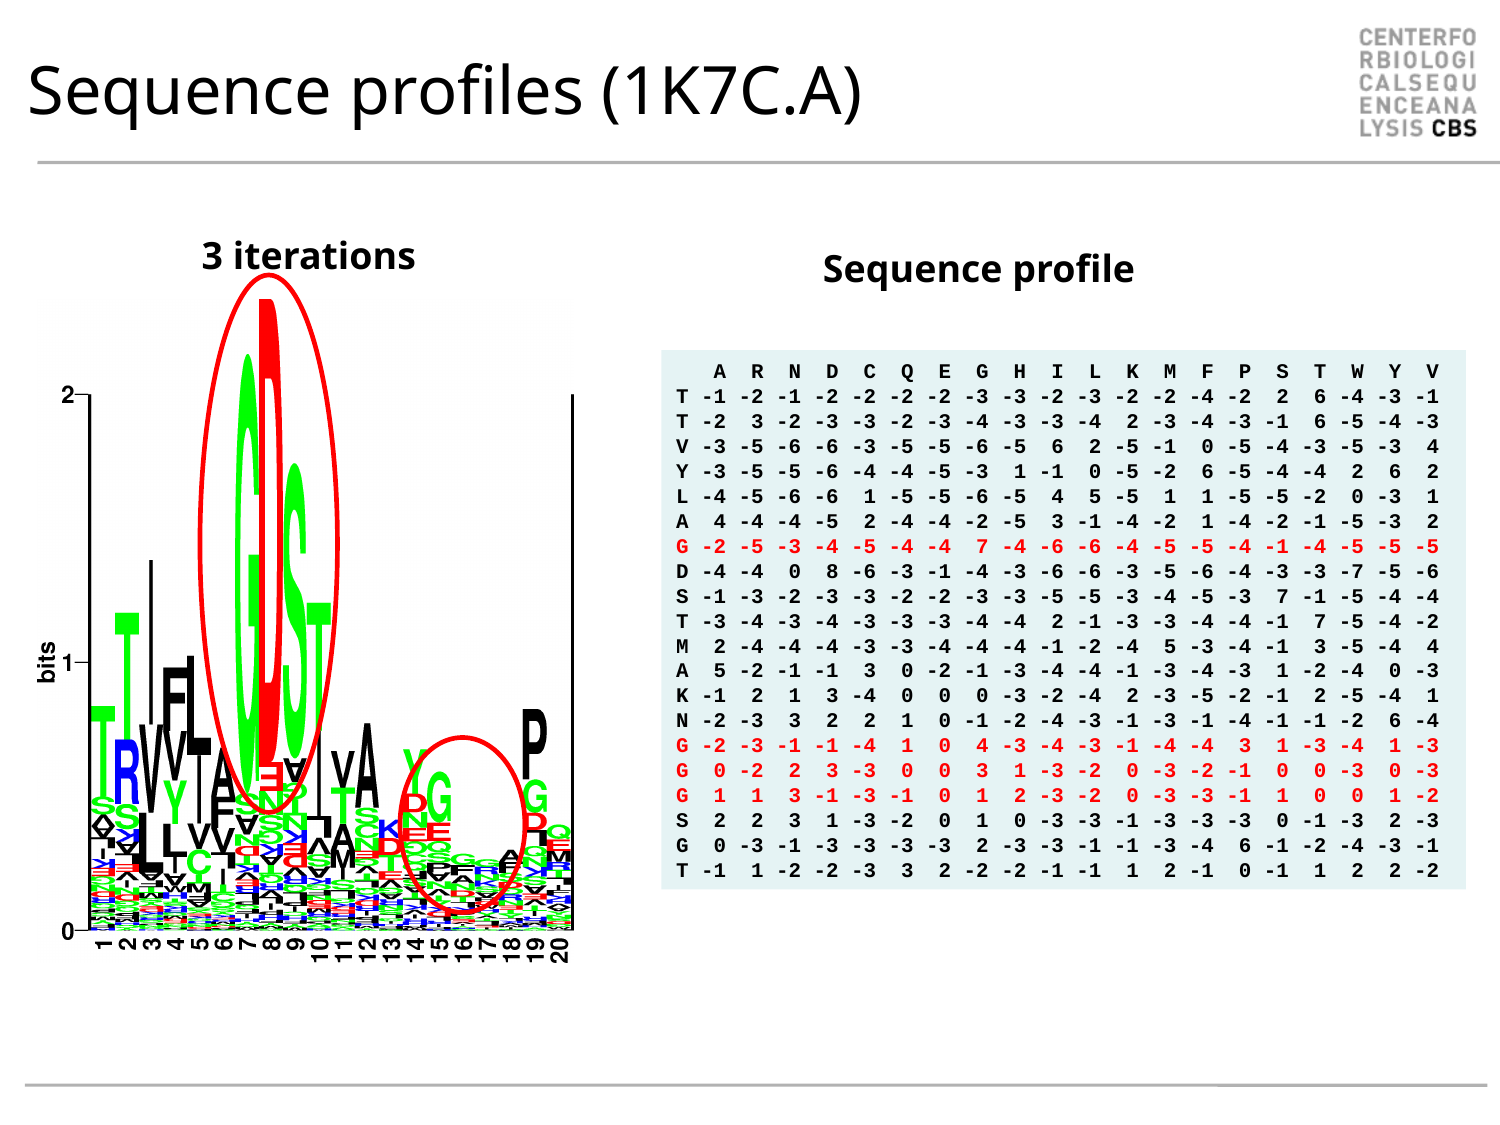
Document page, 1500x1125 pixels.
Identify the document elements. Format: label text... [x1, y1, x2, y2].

text_box 3 iterations [186, 224, 432, 285]
title Sequence profiles (1K7C.A) [12, 49, 1188, 126]
text_box [240, 274, 297, 298]
text_box Sequence profile [808, 237, 1151, 298]
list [37, 299, 575, 963]
picture [1350, 12, 1488, 150]
text_box A R N D C Q E G H I L K M F P S T W Y V T -1 -2 -1 -2 -2 -2 -2 -3 -3 -2 -3 -2 -2 -4 -2 2 6 -4 -3 -1 T -2 3 -2 -3 -3 -2 -3 -4 -3 -3 -4 2 -3 -4 -3 -1 6 -5 -4 -3 V -3 -5 -6 -6 -3 -5 -5 -6 -5 6 2 -5 -1 0 -5 -4 -3 -5 -3 4 Y -3 -5 -5 -6 -4 -4 -5 -3 1 -1 0 -5 -2 6 -5 -4 -4 2 6 2 L -4 -5 -6 -6 1 -5 -5 -6 -5 4 5 -5 1 1 -5 -5 -2 0 -3 1 A 4 -4 -4 -5 2 -4 -4 -2 -5 3 -1 -4 -2 1 -4 -2 -1 -5 -3 2 G -2 -5 -3 -4 -5 -4 -4 7 -4 -6 -6 -4 -5 -5 -4 -1 -4 -5 -5 -5 D -4 -4 0 8 -6 -3 -1 -4 -3 -6 -6 -3 -5 -6 -4 -3 -3 -7 -5 -6 S -1 -3 -2 -3 -3 -2 -2 -3 -3 -5 -5 -3 -4 -5 -3 7 -1 -5 -4 -4 T -3 -4 -3 -4 -3 -3 -3 -4 -4 2 -1 -3 -3 -4 -4 -1 7 -5 -4 -2 M 2 -4 -4 -4 -3 -3 -4 -4 -4 -1 -2 -4 5 -3 -4 -1 3 -5 -4 4 A 5 -2 -1 -1 3 0 -2 -1 -3 -4 -4 -1 -3 -4 -3 1 -2 -4 0 -3 K -1 2 1 3 -4 0 0 0 -3 -2 -4 2 -3 -5 -2 -1 2 -5 -4 1 N -2 -3 3 2 2 1 0 -1 -2 -4 -3 -1 -3 -1 -4 -1 -1 -2 6 -4 G -2 -3 -1 -1 -4 1 0 4 -3 -4 -3 -1 -4 -4 3 1 -3 -4 1 -3 G 0 -2 2 3 -3 0 0 3 1 -3 -2 0 -3 -2 -1 0 0 -3 0 -3 G 1 1 3 -1 -3 -1 0 1 2 -3 -2 0 -3 -3 -1 1 0 0 1 -2 S 2 2 3 1 -3 -2 0 1 0 -3 -3 -1 -3 -3 -3 0 -1 -3 2 -3 G 0 -3 -1 -3 -3 -3 -3 2 -3 -3 -1 -1 -3 -4 6 -1 -2 -4 -3 -1 T -1 1 -2 -2 -3 3 2 -2 -2 -1 -1 1 2 -1 0 -1 1 2 2 -2 [661, 350, 1466, 890]
